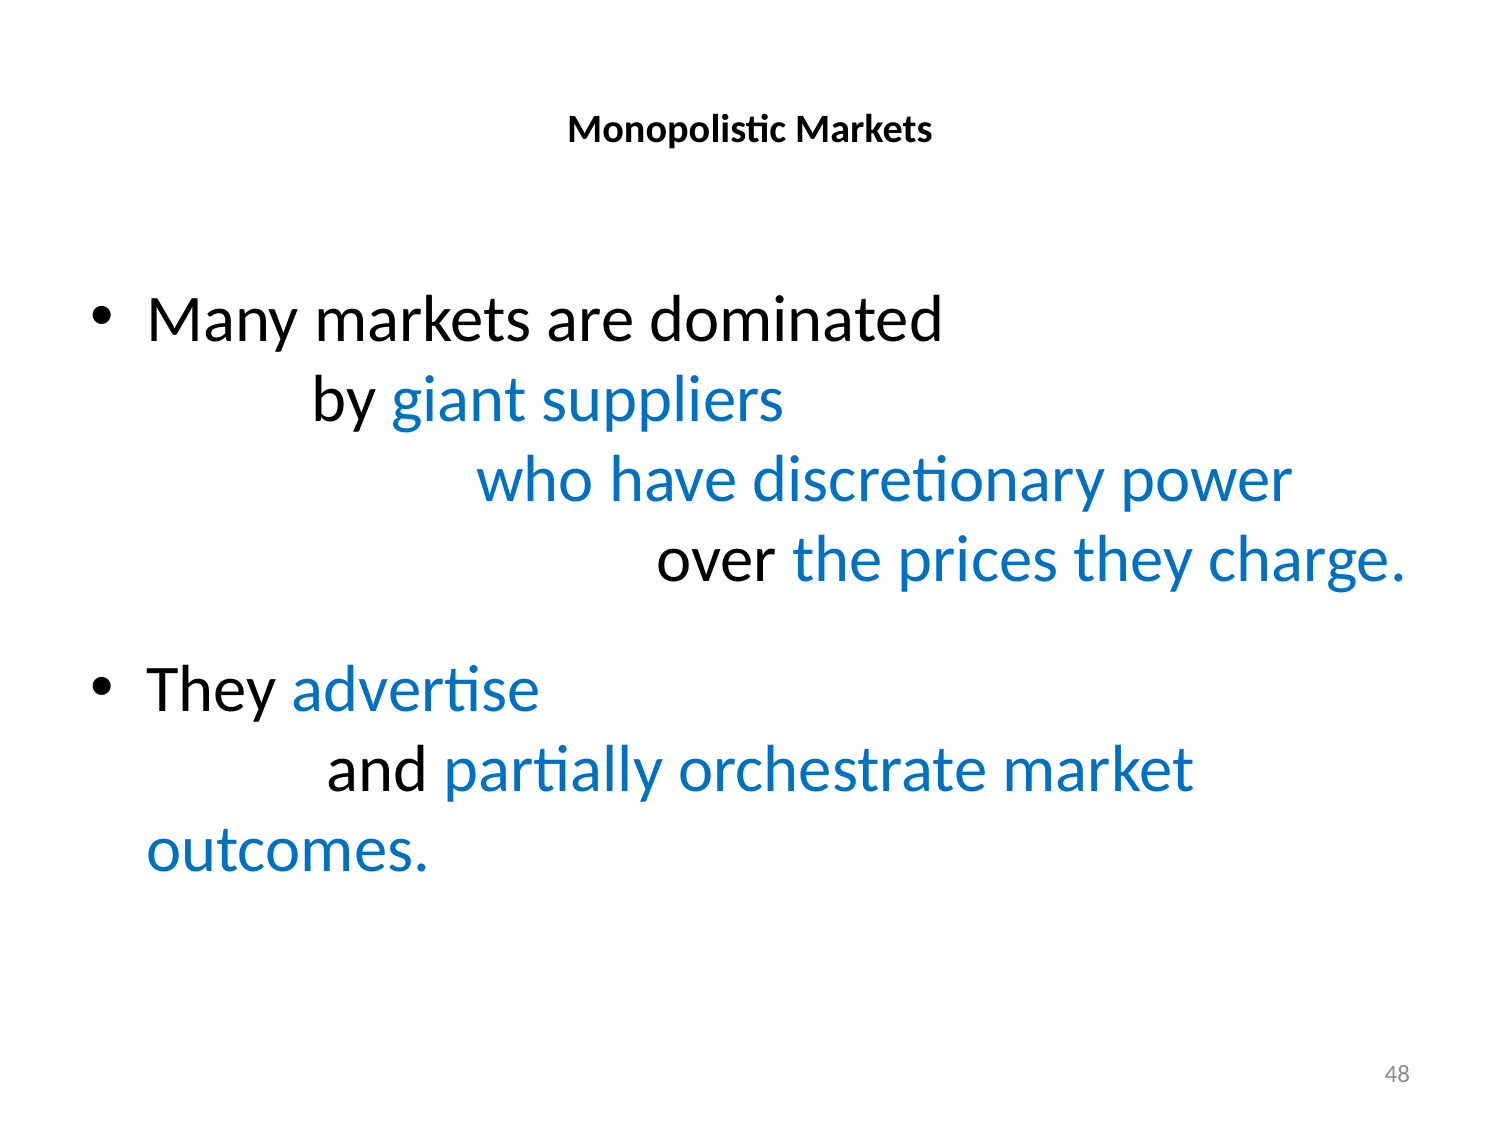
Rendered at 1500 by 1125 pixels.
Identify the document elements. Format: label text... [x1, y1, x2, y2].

slide_number 48 [1074, 1042, 1425, 1103]
list Many markets are dominated by giant suppliers who have discretionary power over the prices they charge. They advertise and partially orchestrate market outcomes. [75, 267, 1425, 1125]
title Monopolistic Markets [75, 45, 1425, 209]
